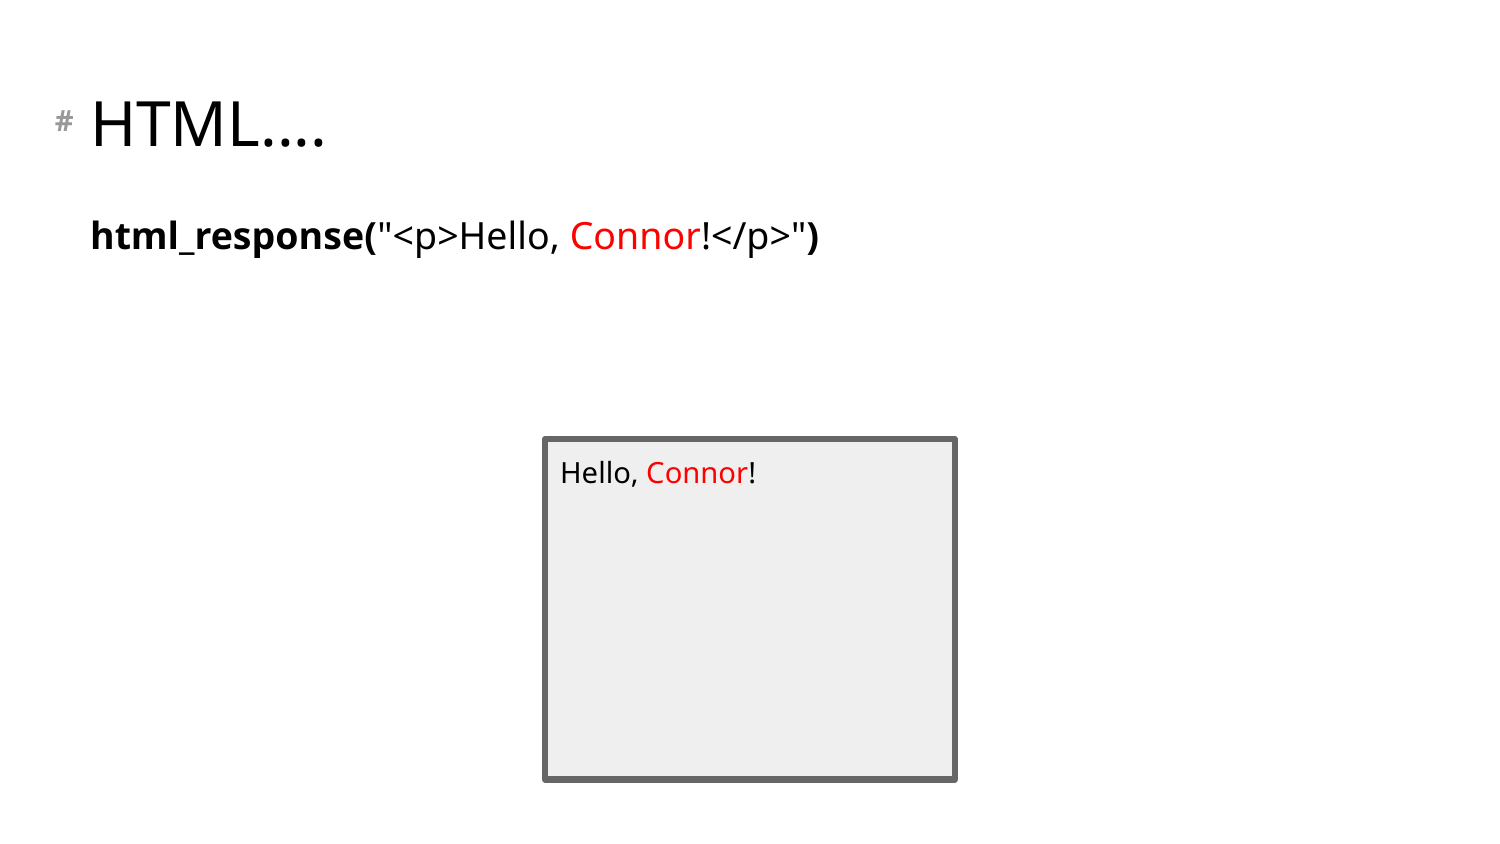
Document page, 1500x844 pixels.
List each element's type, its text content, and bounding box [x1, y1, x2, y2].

list html_response("<p>Hello, Connor!</p>") [75, 196, 1425, 808]
title HTML.... [75, 33, 1425, 175]
text_box Hello, Connor! [545, 439, 955, 780]
